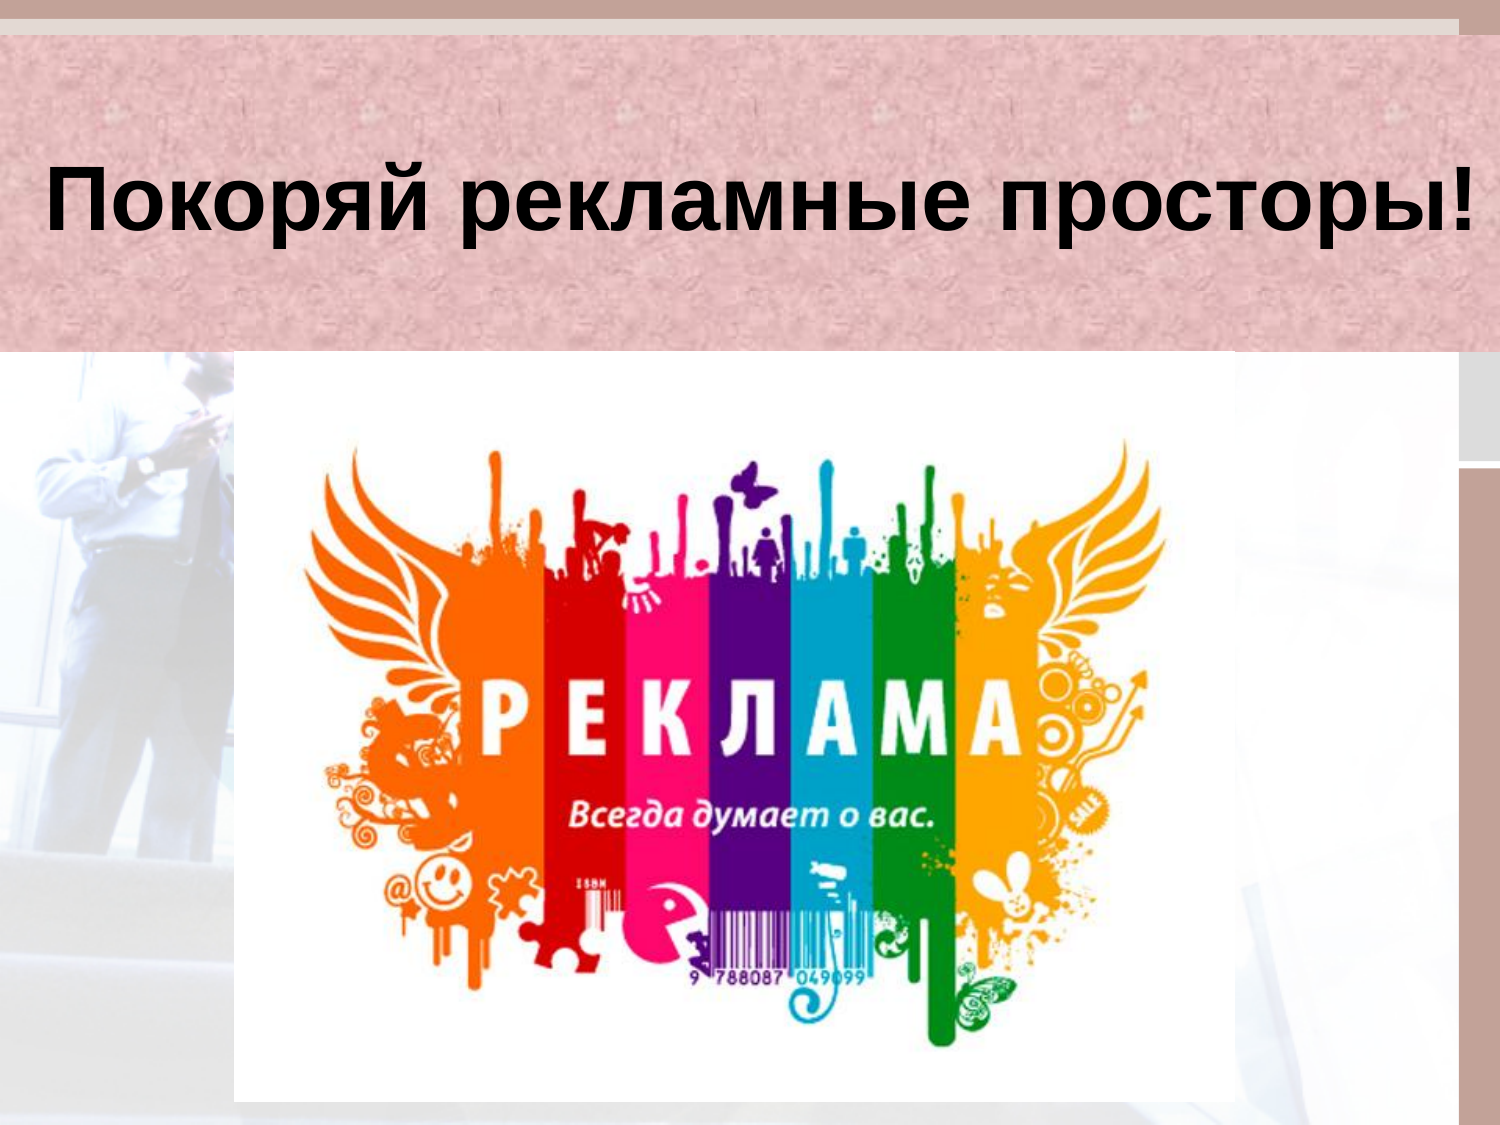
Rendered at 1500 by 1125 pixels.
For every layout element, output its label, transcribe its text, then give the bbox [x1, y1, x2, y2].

picture [0, 351, 1500, 1125]
title Покоряй рекламные просторы! [0, 34, 1500, 352]
